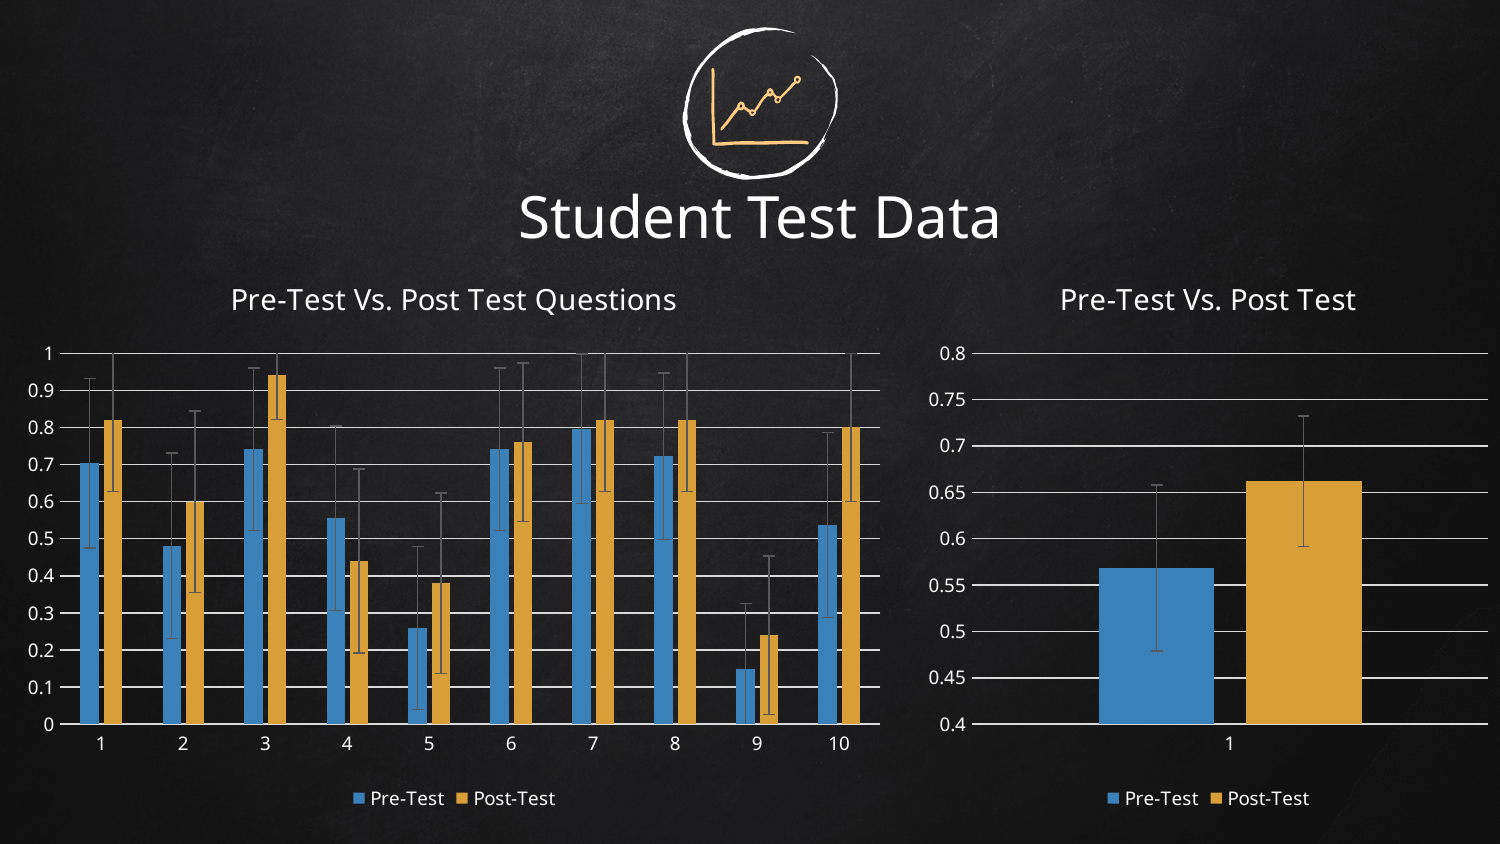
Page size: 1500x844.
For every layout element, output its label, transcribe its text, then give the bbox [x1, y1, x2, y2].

text_box [711, 67, 809, 146]
picture [0, 0, 1500, 844]
chart [9, 250, 899, 818]
text_box [682, 27, 838, 180]
title Student Test Data [9, 164, 1500, 306]
chart [916, 250, 1500, 818]
